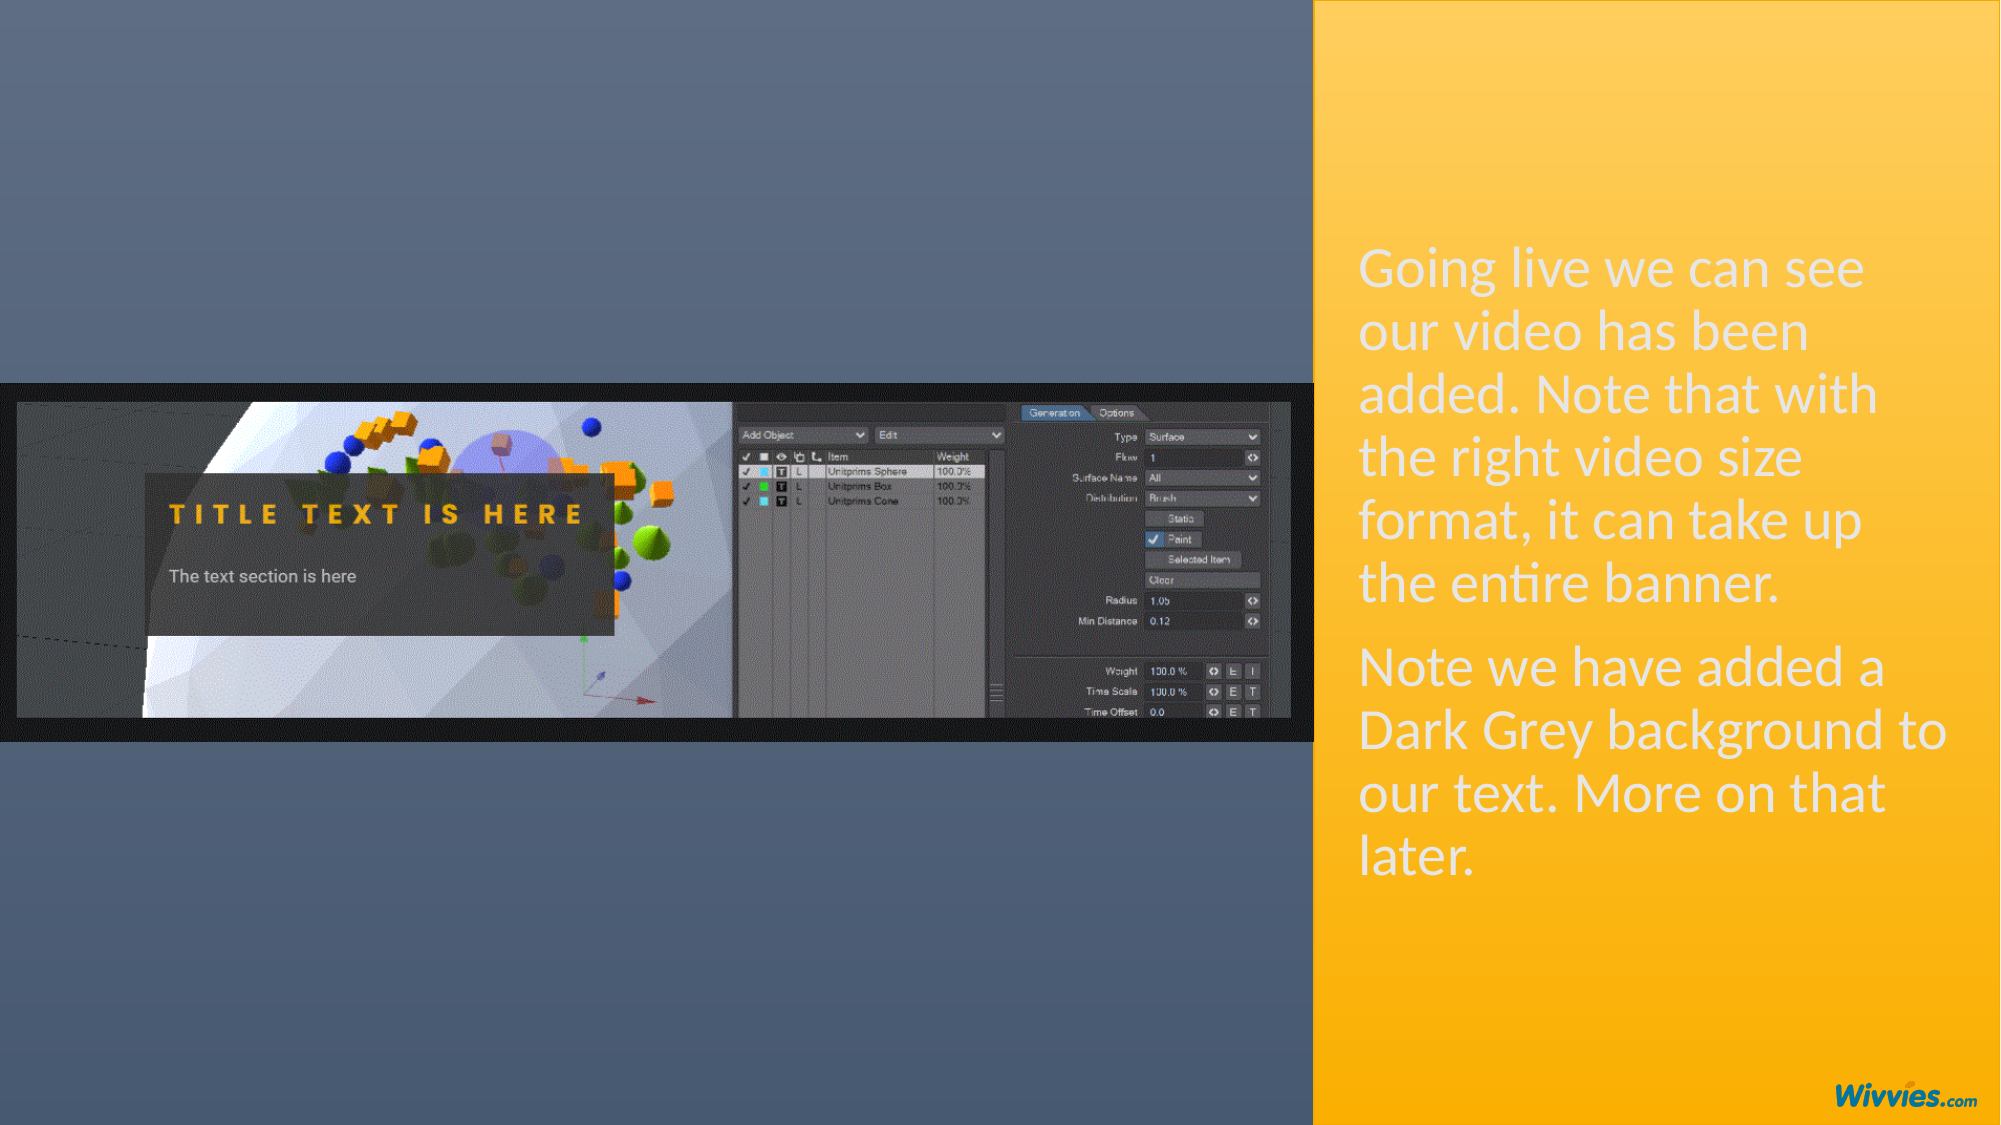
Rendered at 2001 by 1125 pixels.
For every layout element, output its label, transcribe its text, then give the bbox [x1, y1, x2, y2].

picture [0, 0, 1314, 1125]
list Going live we can see our video has been added. Note that with the right video size format, it can take up the entire banner. Note we have added a Dark Grey background to our text. More on that later. [1314, 0, 2000, 1125]
